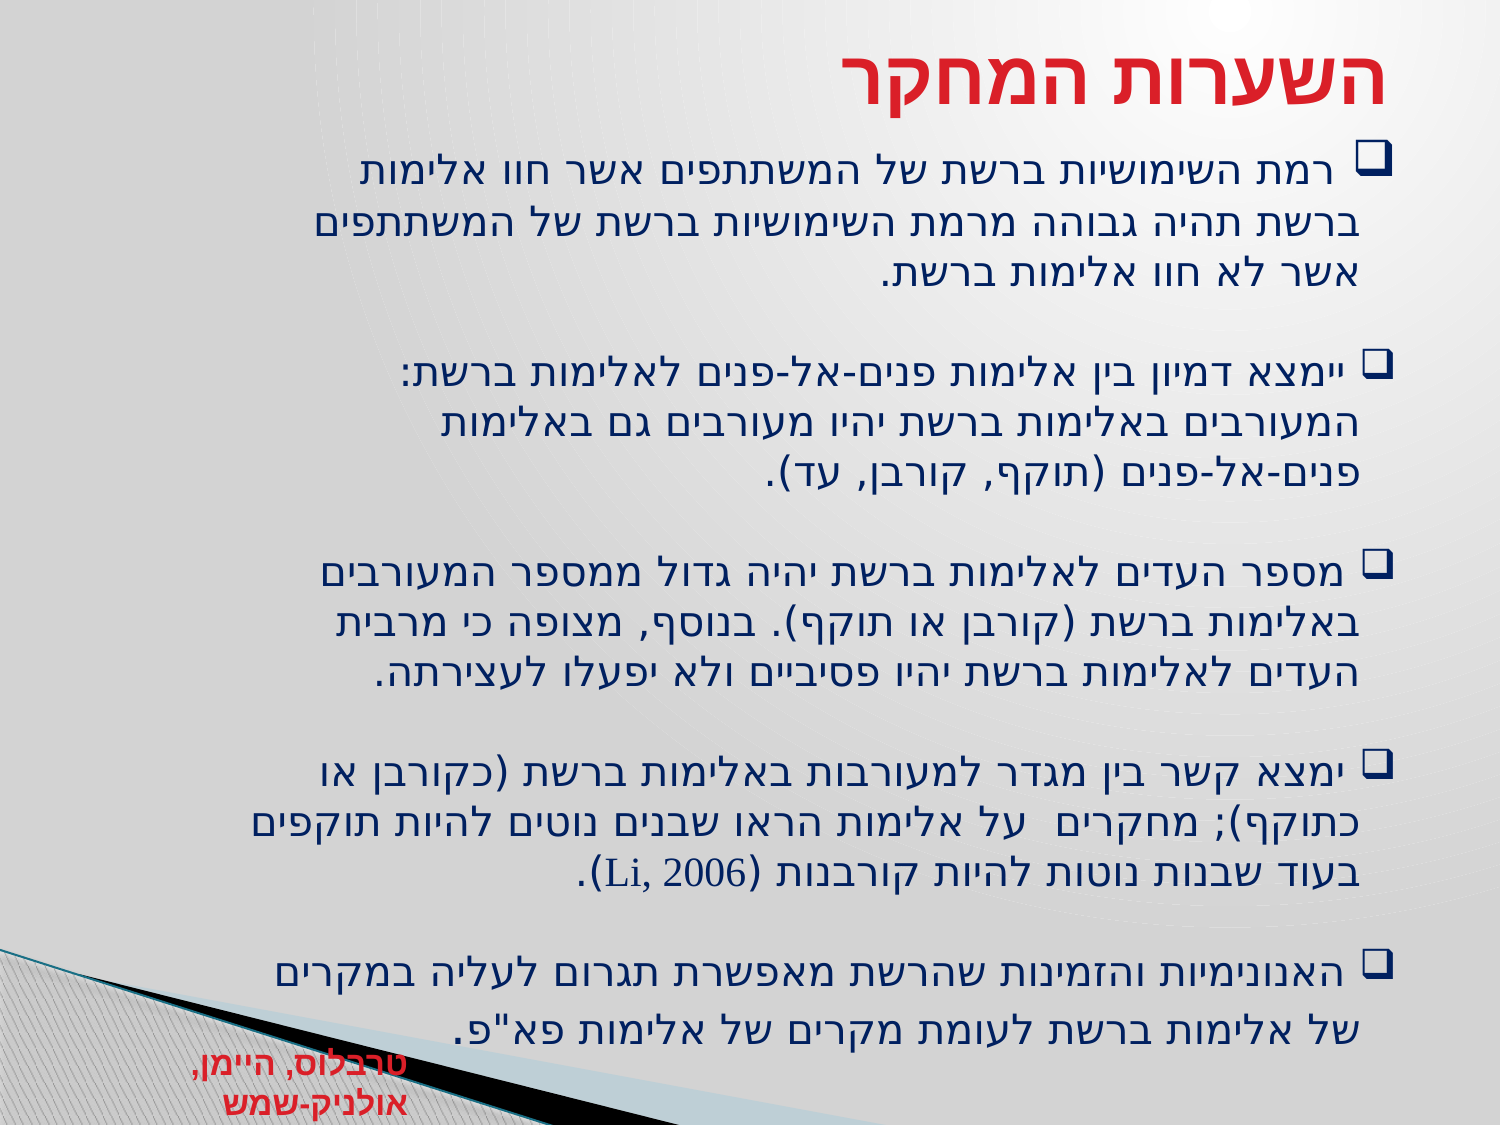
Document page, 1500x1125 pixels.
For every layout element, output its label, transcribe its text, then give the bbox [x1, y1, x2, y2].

title השערות המחקר [75, 0, 1425, 149]
text_box טרבלוס, היימן, אולניק-שמש האוניברסיטה הפתוחה [12, 1034, 424, 1125]
text_box רמת השימושיות ברשת של המשתתפים אשר חוו אלימות ברשת תהיה גבוהה מרמת השימושיות ברשת של המשתתפים אשר לא חוו אלימות ברשת. יימצא דמיון בין אלימות פנים-אל-פנים לאלימות ברשת: המעורבים באלימות ברשת יהיו מעורבים גם באלימות פנים-אל-פנים (תוקף, קורבן, עד). מספר העדים לאלימות ברשת יהיה גדול ממספר המעורבים באלימות ברשת (קורבן או תוקף). בנוסף, מצופה כי מרבית העדים לאלימות ברשת יהיו פסיביים ולא יפעלו לעצירתה. ימצא קשר בין מגדר למעורבות באלימות ברשת (כקורבן או כתוקף); מחקרים על אלימות הראו שבנים נוטים להיות תוקפים בעוד שבנות נוטות להיות קורבנות (Li, 2006). האנונימיות והזמינות שהרשת מאפשרת תגרום לעליה במקרים של אלימות ברשת לעומת מקרים של אלימות פא"פ. [230, 127, 1412, 1062]
